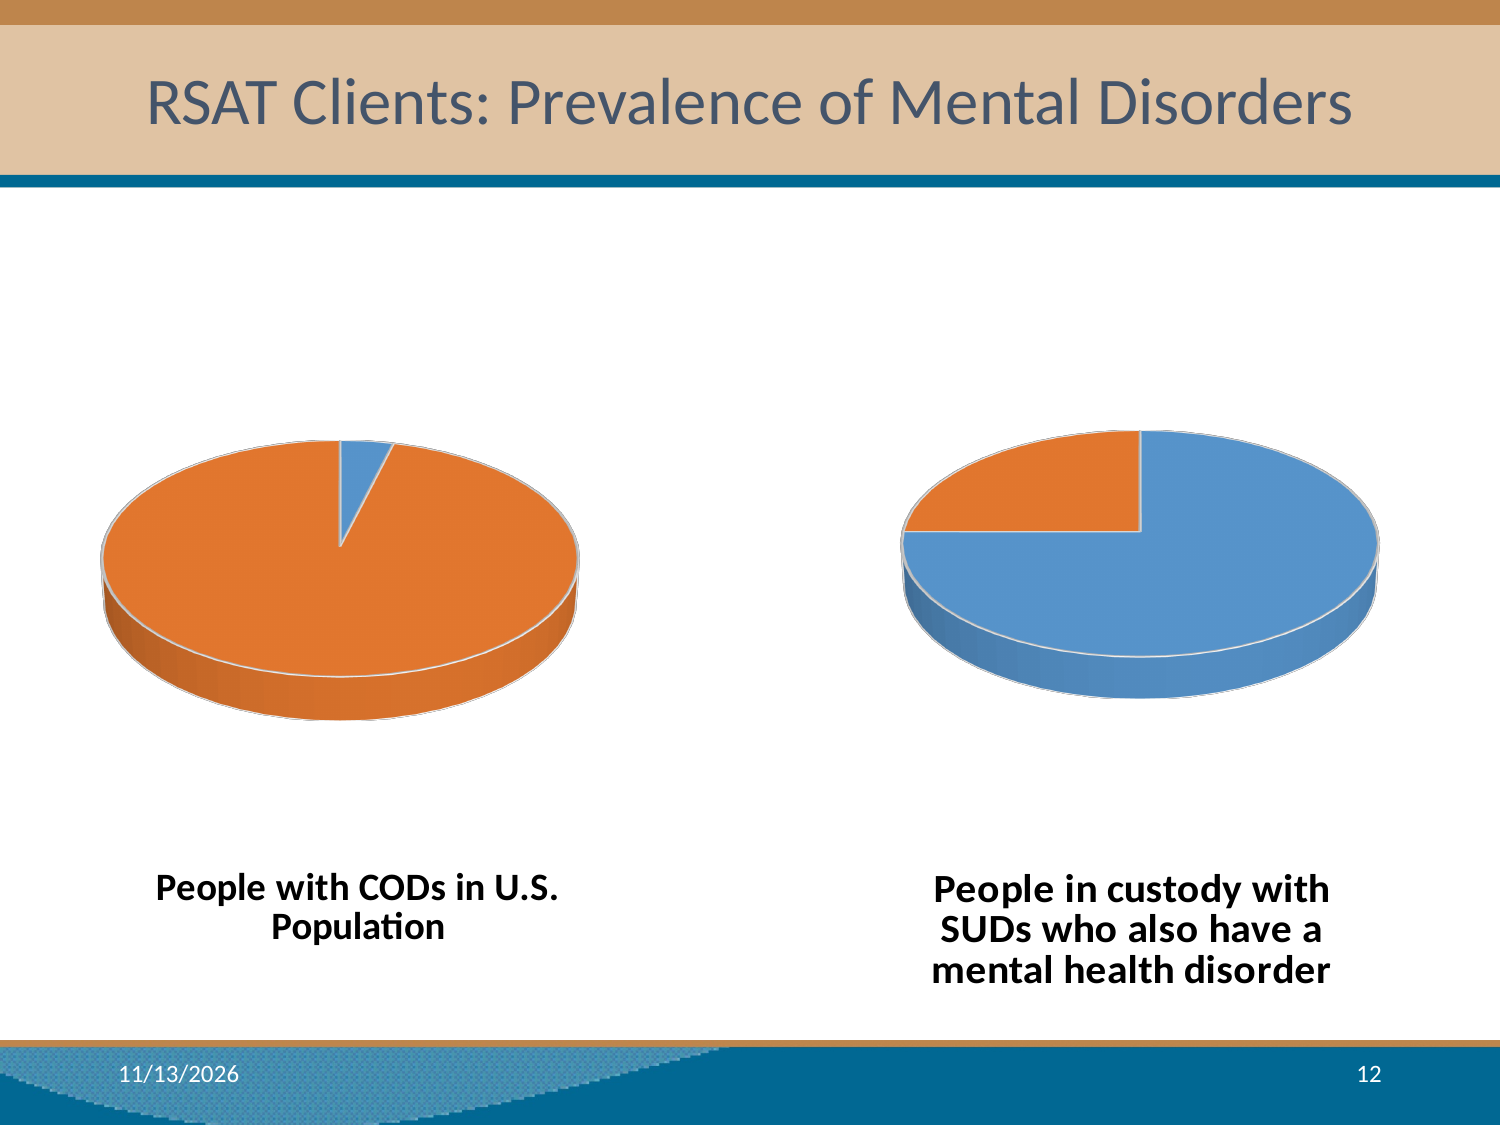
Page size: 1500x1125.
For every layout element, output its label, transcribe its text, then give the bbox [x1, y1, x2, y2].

slide_number 12 [1059, 1042, 1397, 1103]
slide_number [103, 1042, 441, 1103]
picture [0, 1040, 1500, 1125]
chart [62, 237, 638, 969]
chart [837, 212, 1413, 1006]
title RSAT Clients: Prevalence of Mental Disorders [87, 15, 1413, 191]
